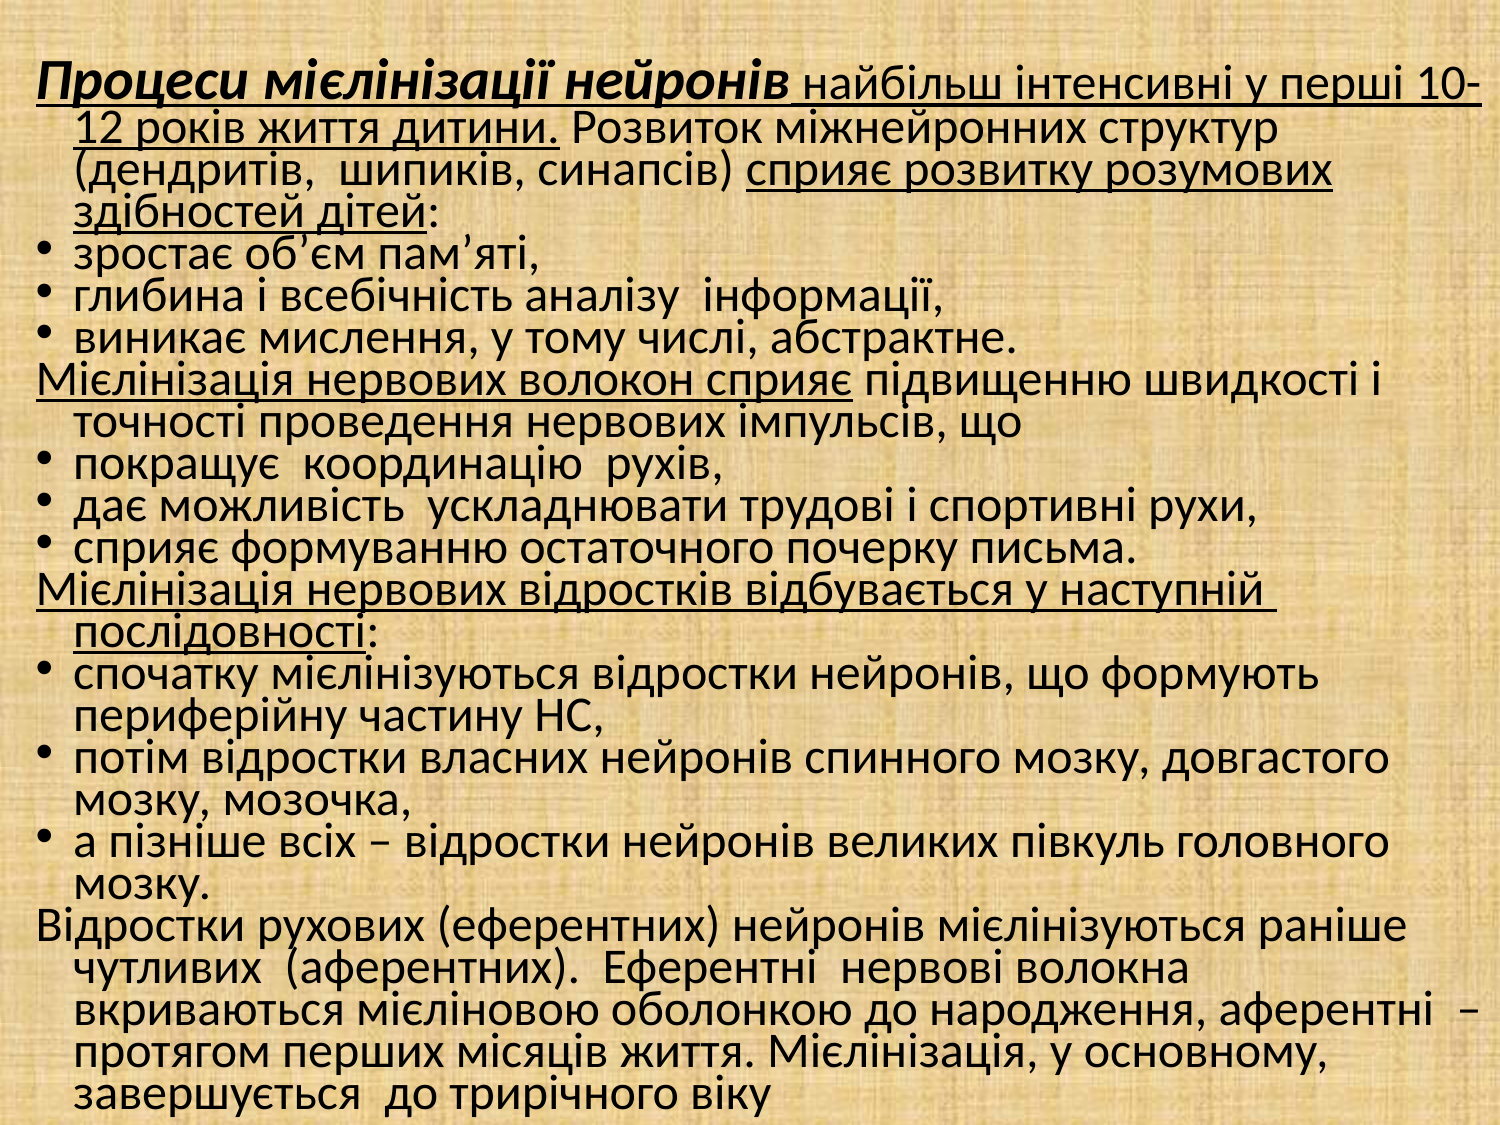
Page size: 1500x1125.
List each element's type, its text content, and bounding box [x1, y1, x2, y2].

picture [0, 0, 1500, 1125]
list Процеси мієлінізації нейронів найбільш інтенсивні у перші 10-12 років життя дитини. Розвиток міжнейронних структур (дендритів, шипиків, синапсів) сприяє розвитку розумових здібностей дітей: зростає об’єм пам’яті, глибина і всебічність аналізу інформації, виникає мислення, у тому числі, абстрактне. Мієлінізація нервових волокон сприяє підвищенню швидкості і точності проведення нервових імпульсів, що покращує координацію рухів, дає можливість ускладнювати трудові і спортивні рухи, сприяє формуванню остаточного почерку письма. Мієлінізація нервових відростків відбувається у наступній послідовності: спочатку мієлінізуються відростки нейронів, що формують периферійну частину НС, потім відростки власних нейронів спинного мозку, довгастого мозку, мозочка, а пізніше всіх – відростки нейронів великих півкуль головного мозку. Відростки рухових (еферентних) нейронів мієлінізуються раніше чутливих (аферентних). Еферентні нервові волокна вкриваються мієліновою оболонкою до народження, аферентні – протягом перших місяців життя. Мієлінізація, у основному, завершується до трирічного віку [20, 53, 1500, 1092]
